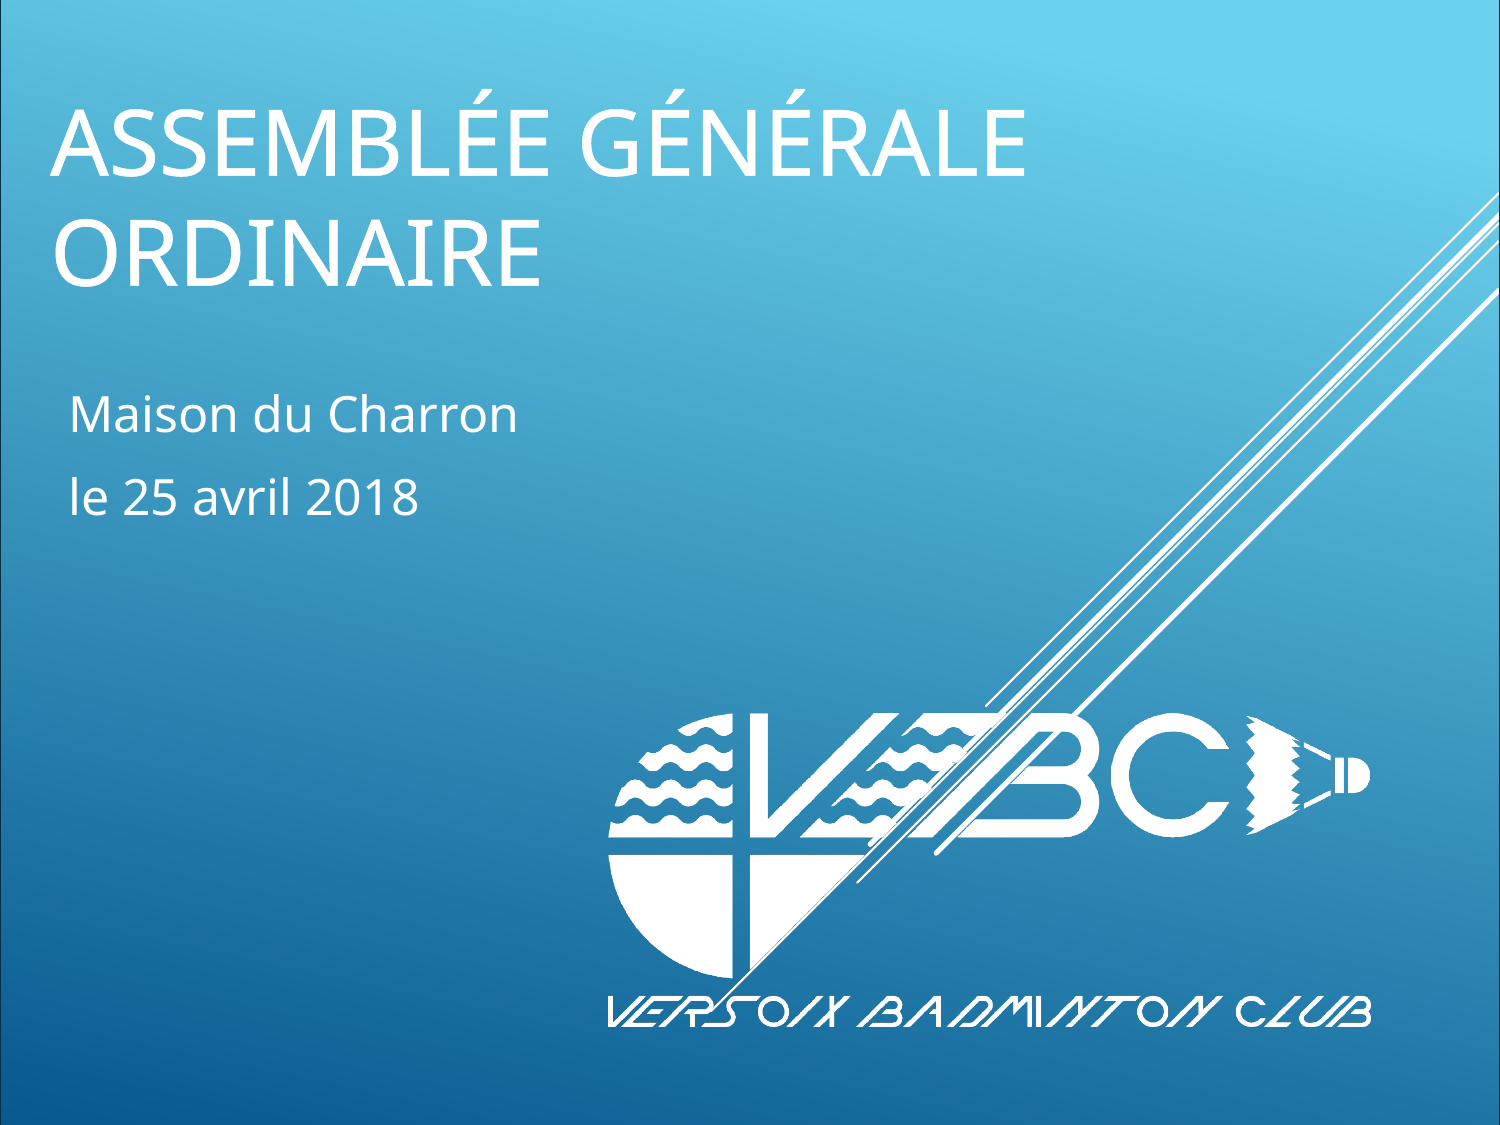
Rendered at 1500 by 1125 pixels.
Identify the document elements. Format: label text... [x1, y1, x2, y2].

picture [607, 713, 1371, 1028]
title Assemblée générale ordinaire [35, 70, 1311, 312]
text_box [0, 0, 1500, 1125]
subtitle Maison du Charron le 25 avril 2018 [53, 375, 1500, 575]
